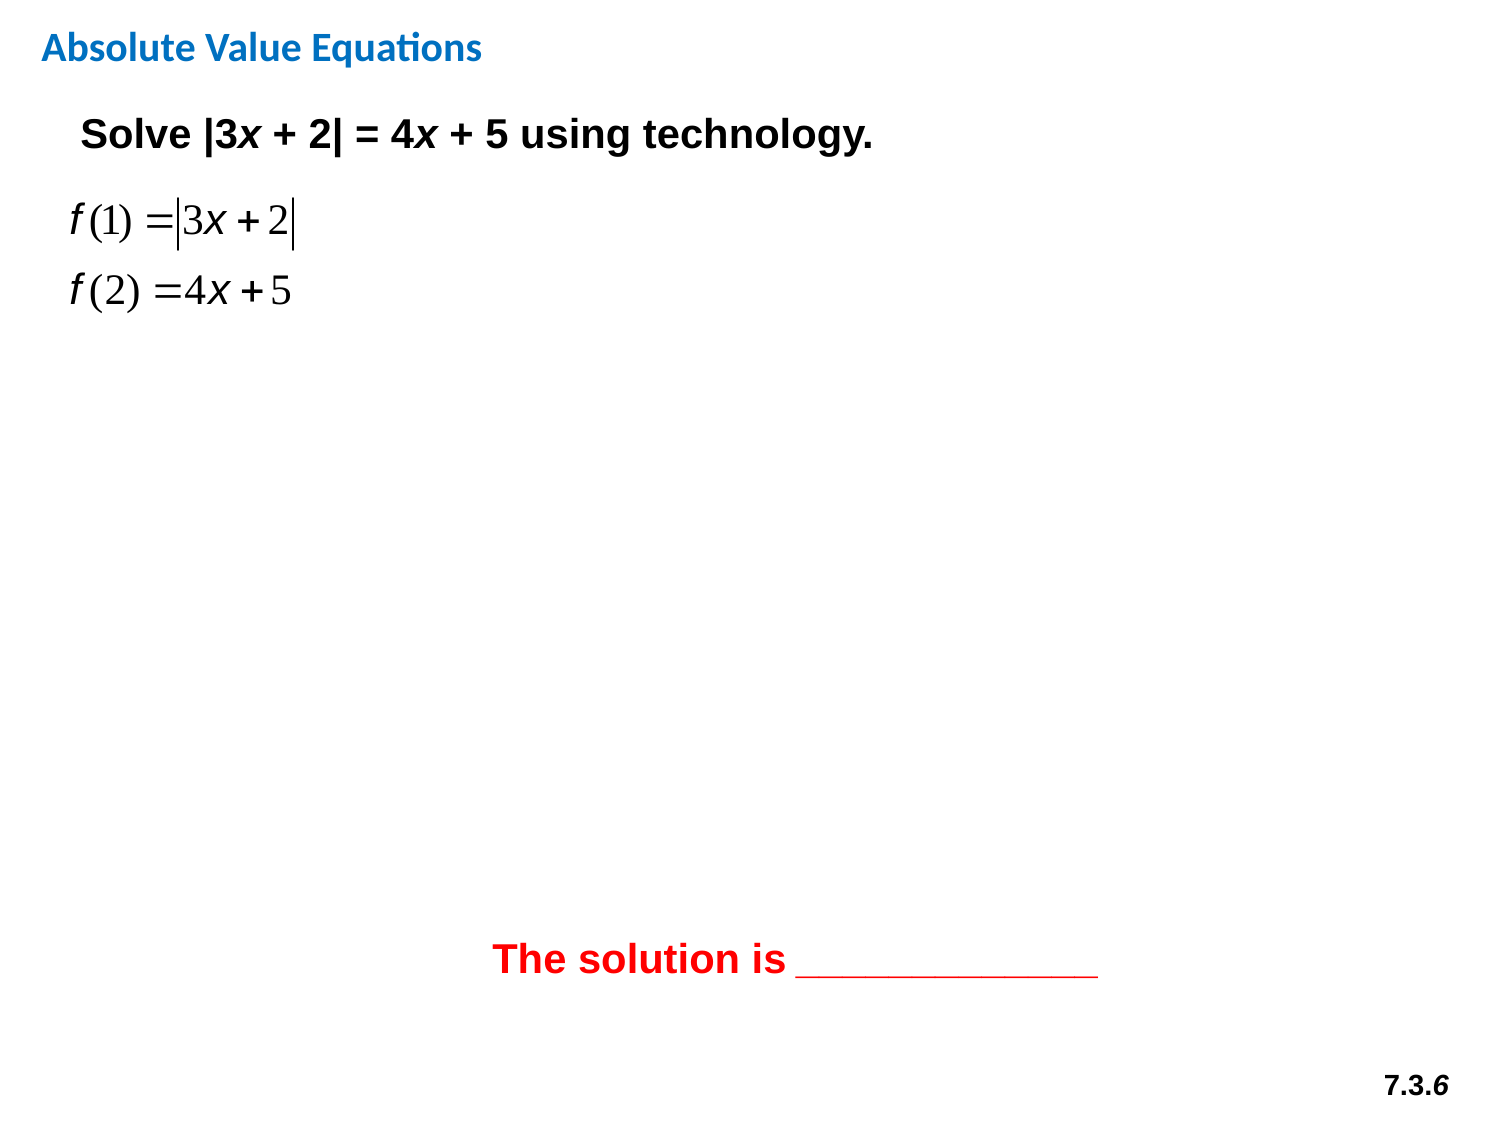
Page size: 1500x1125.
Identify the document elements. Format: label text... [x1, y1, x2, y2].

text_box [63, 187, 304, 326]
text_box The solution is _____________ [477, 924, 1116, 990]
text_box Absolute Value Equations [26, 12, 498, 78]
text_box 7.3.6 [1368, 1059, 1464, 1109]
text_box Solve |3x + 2| = 4x + 5 using technology. [65, 99, 889, 165]
